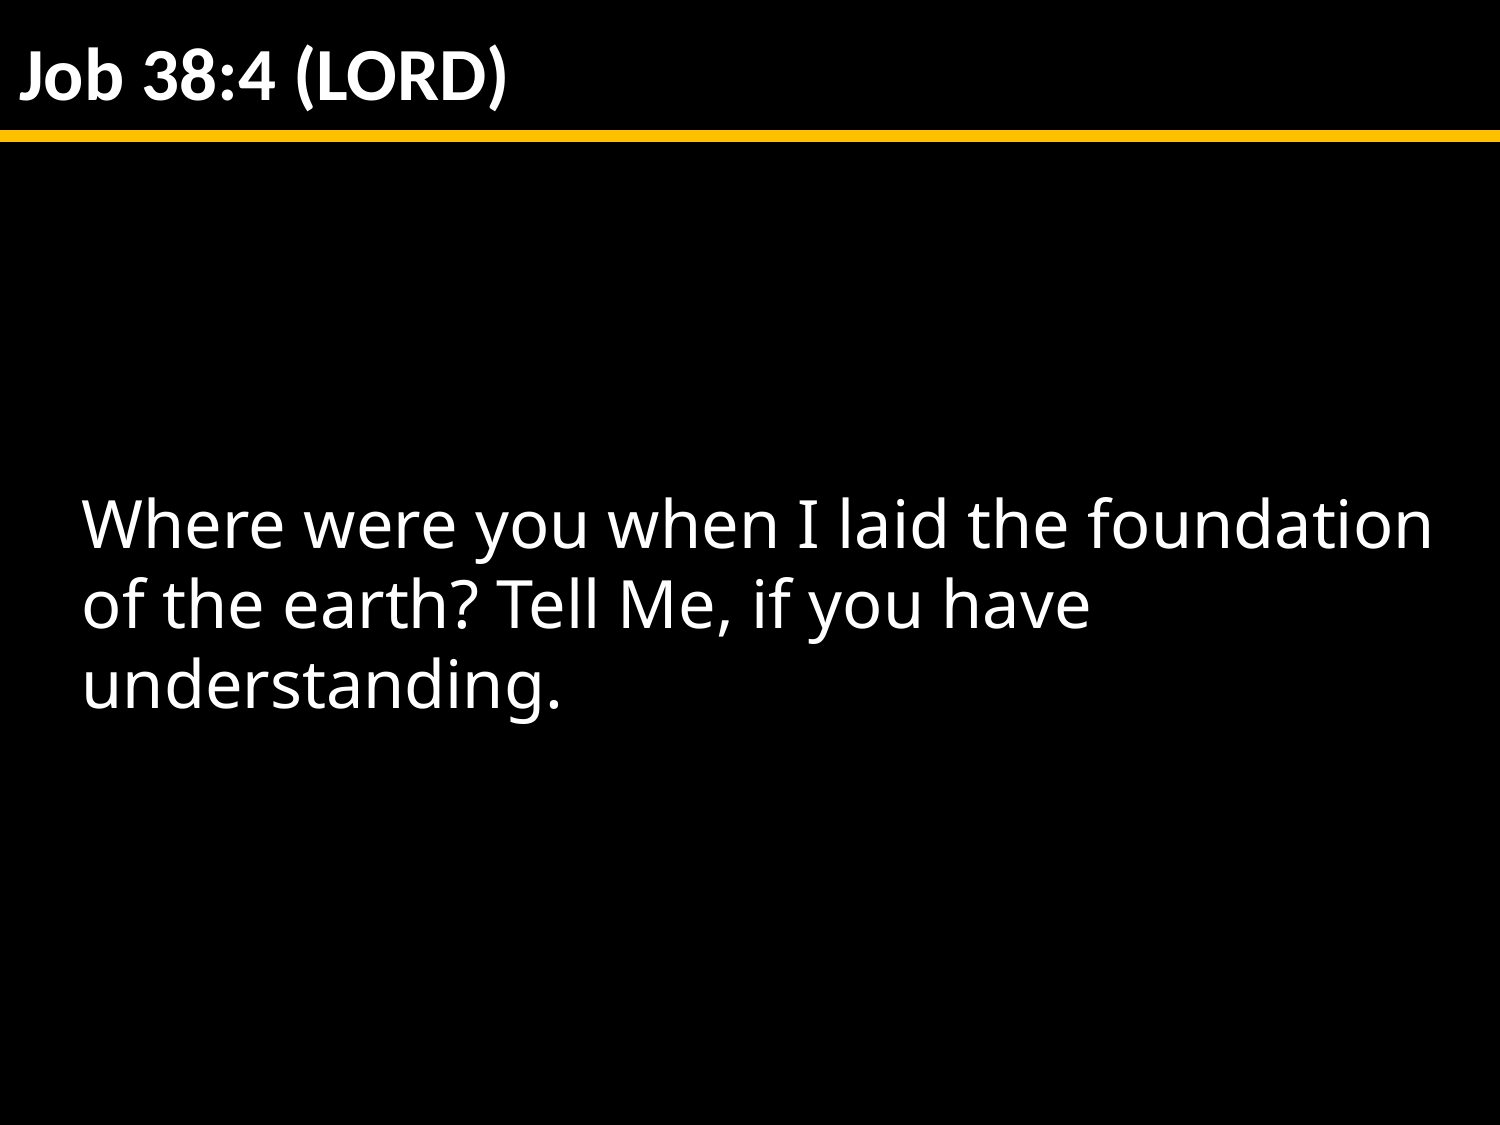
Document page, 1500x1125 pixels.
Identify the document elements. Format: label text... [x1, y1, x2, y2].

text_box Where were you when I laid the foundation of the earth? Tell Me, if you have understanding. [66, 474, 1500, 729]
text_box Job 38:4 (LORD) [4, 18, 718, 124]
